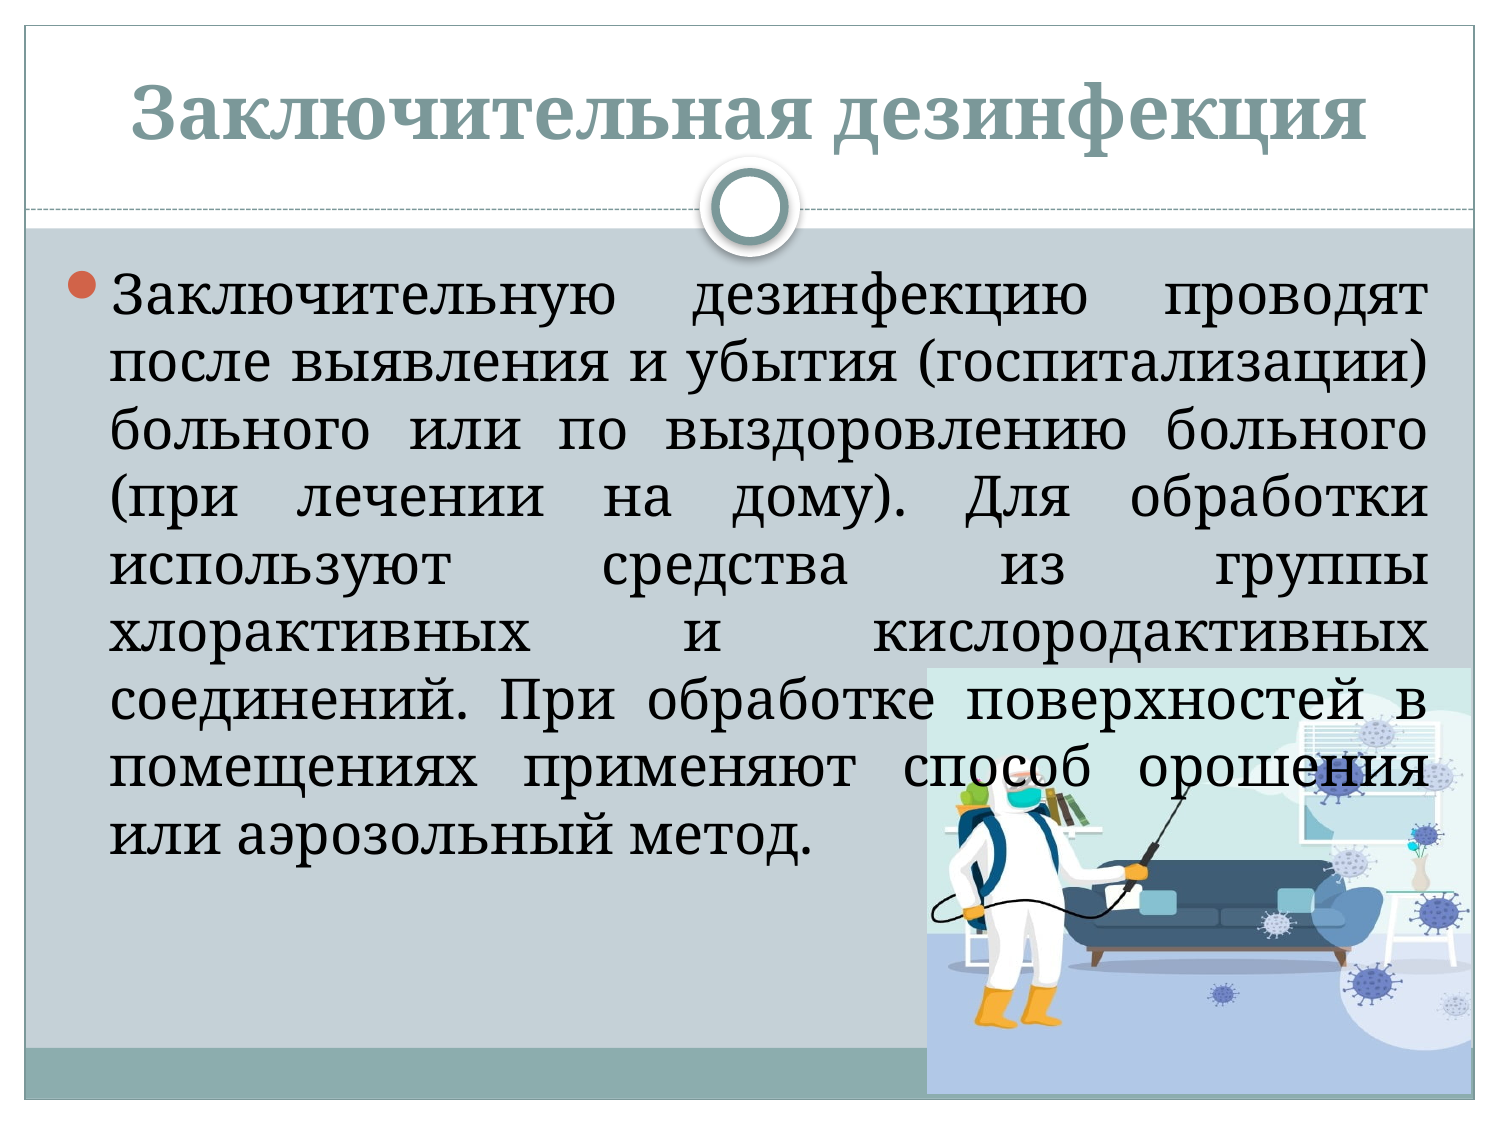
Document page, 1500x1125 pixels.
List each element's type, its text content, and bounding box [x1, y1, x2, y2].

list Заключительную дезинфекцию проводят после выявления и убытия (госпитализации) больного или по выздоровлению больного (при лечении на дому). Для обработки используют средства из группы хлорактивных и кислородактивных соединений. При обработке поверхностей в помещениях применяют способ орошения или аэрозольный метод. [49, 250, 1445, 1001]
title Заключительная дезинфекция [49, 37, 1450, 162]
picture [926, 668, 1471, 1095]
